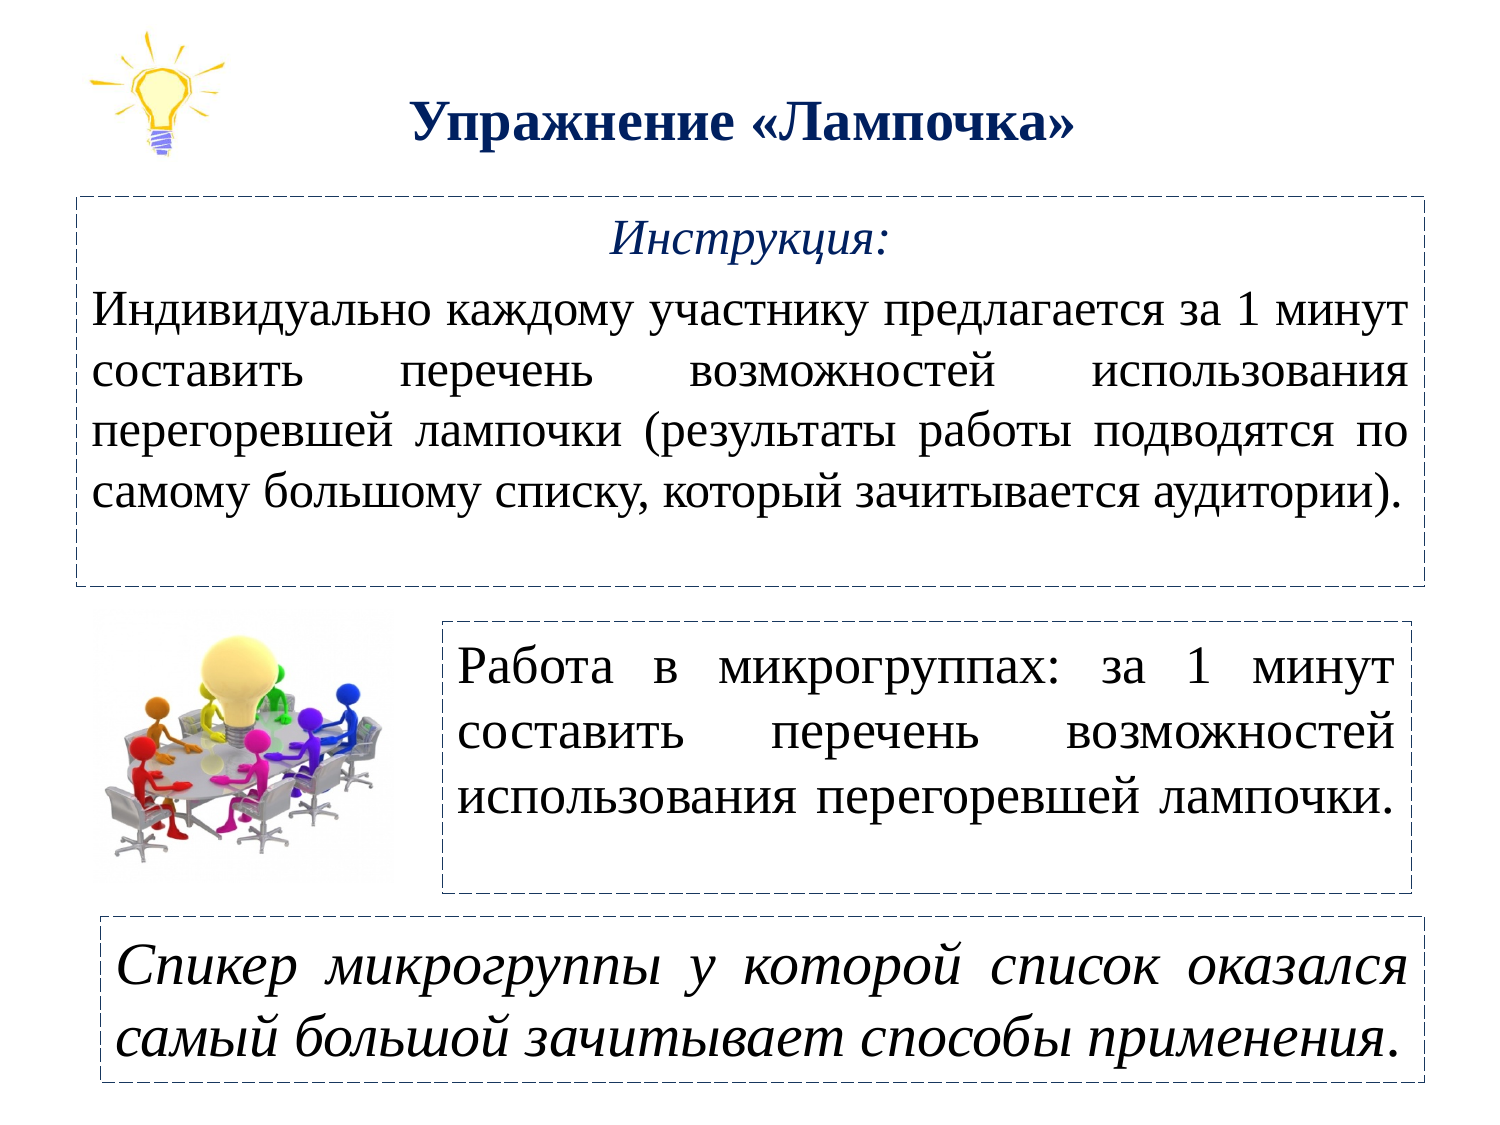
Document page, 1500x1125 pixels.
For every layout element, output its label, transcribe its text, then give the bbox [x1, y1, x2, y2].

picture [81, 24, 232, 163]
list Инструкция: Индивидуально каждому участнику предлагается за 1 минут составить перечень возможностей использования перегоревшей лампочки (результаты работы подводятся по самому большому списку, который зачитывается аудитории). [76, 196, 1425, 587]
title Упражнение «Лампочка» [235, 70, 1425, 165]
text_box Работа в микрогруппах: за 1 минут составить перечень возможностей использования перегоревшей лампочки. [442, 621, 1412, 894]
text_box Спикер микрогруппы у которой список оказался самый большой зачитывает способы применения. [100, 916, 1425, 1083]
picture [93, 609, 394, 884]
